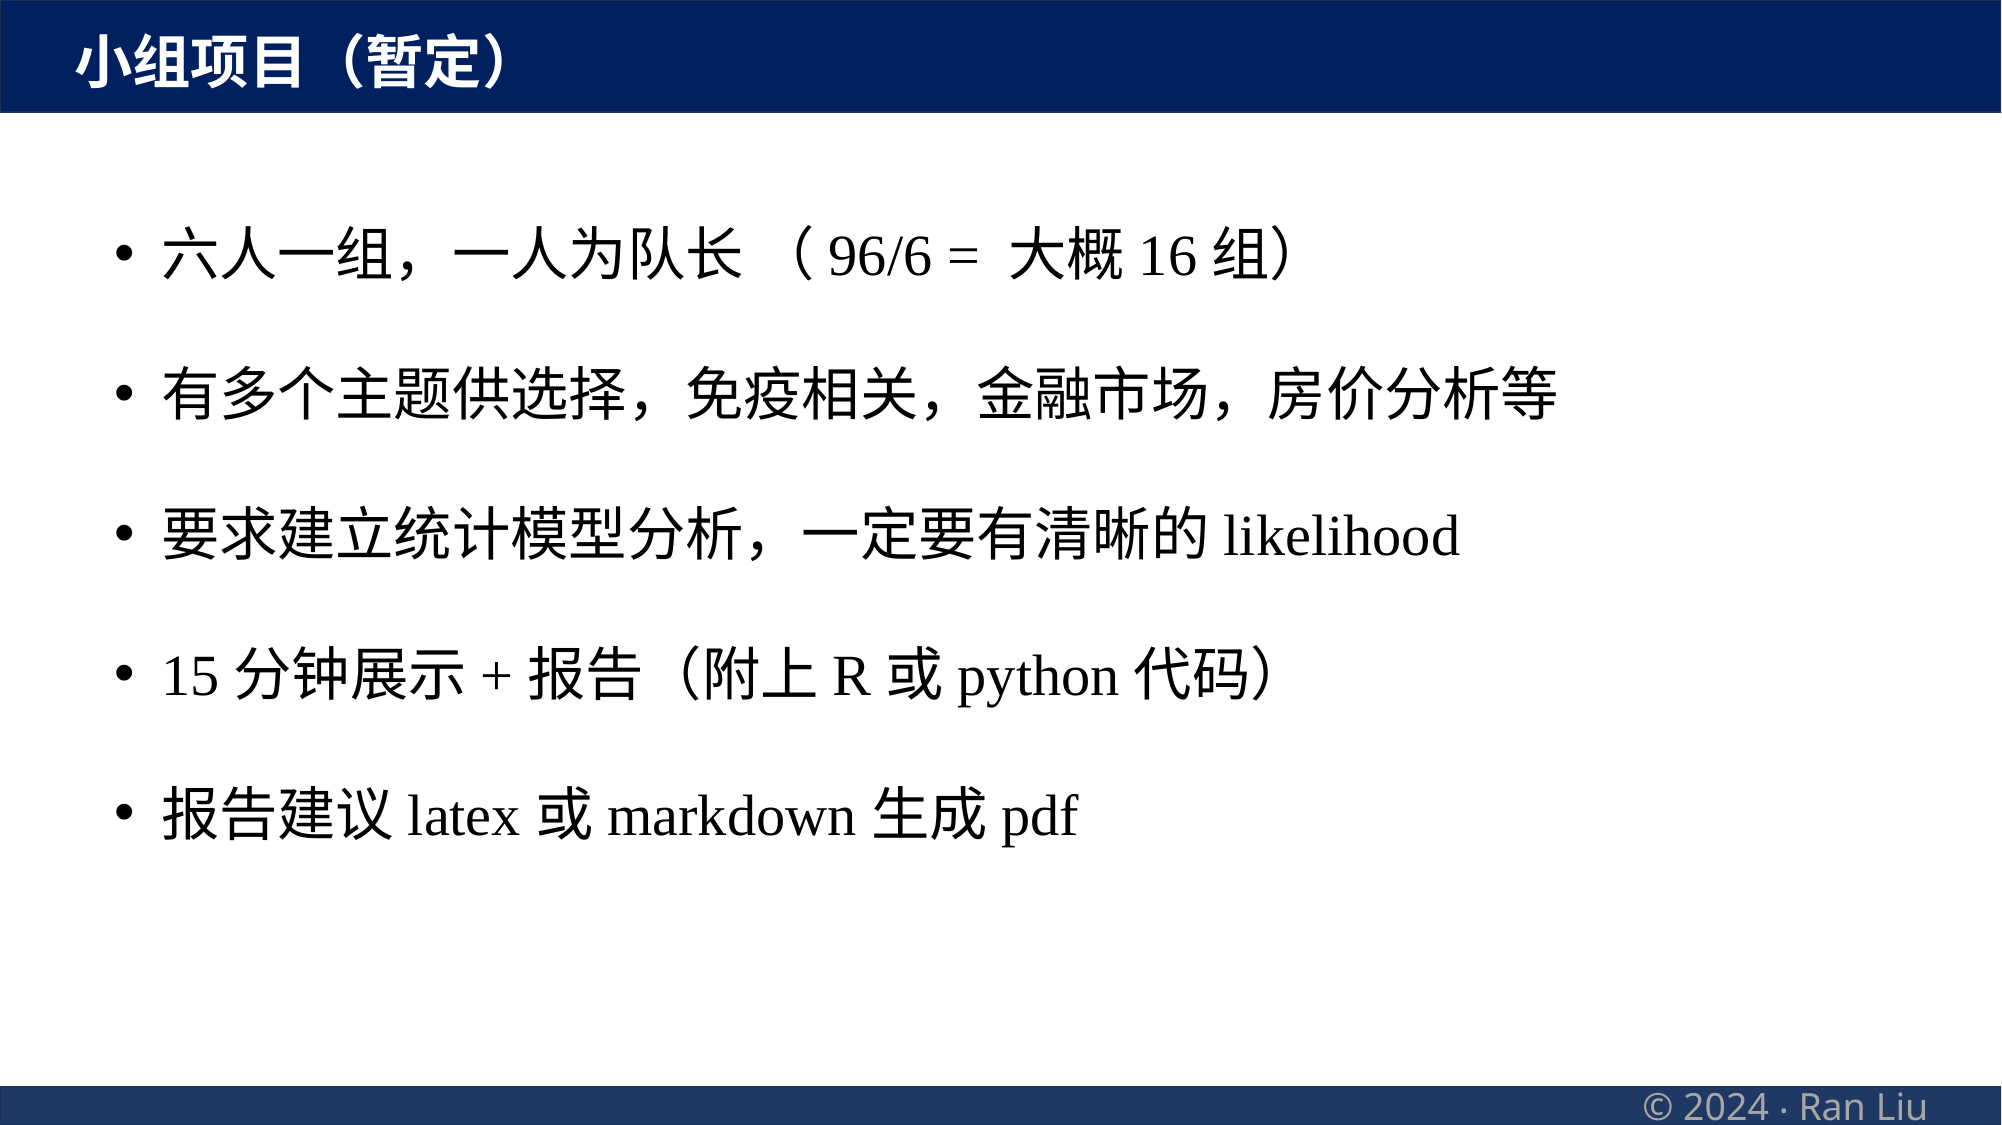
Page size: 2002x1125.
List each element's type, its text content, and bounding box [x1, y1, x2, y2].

text_box 六人一组，一人为队长 （96/6 = 大概16组） 有多个主题供选择，免疫相关，金融市场，房价分析等 要求建立统计模型分析，一定要有清晰的likelihood 15分钟展示+报告（附上R或python代码） 报告建议latex或markdown生成pdf [99, 139, 1948, 855]
text_box 小组项目（暂定） [59, 18, 636, 103]
